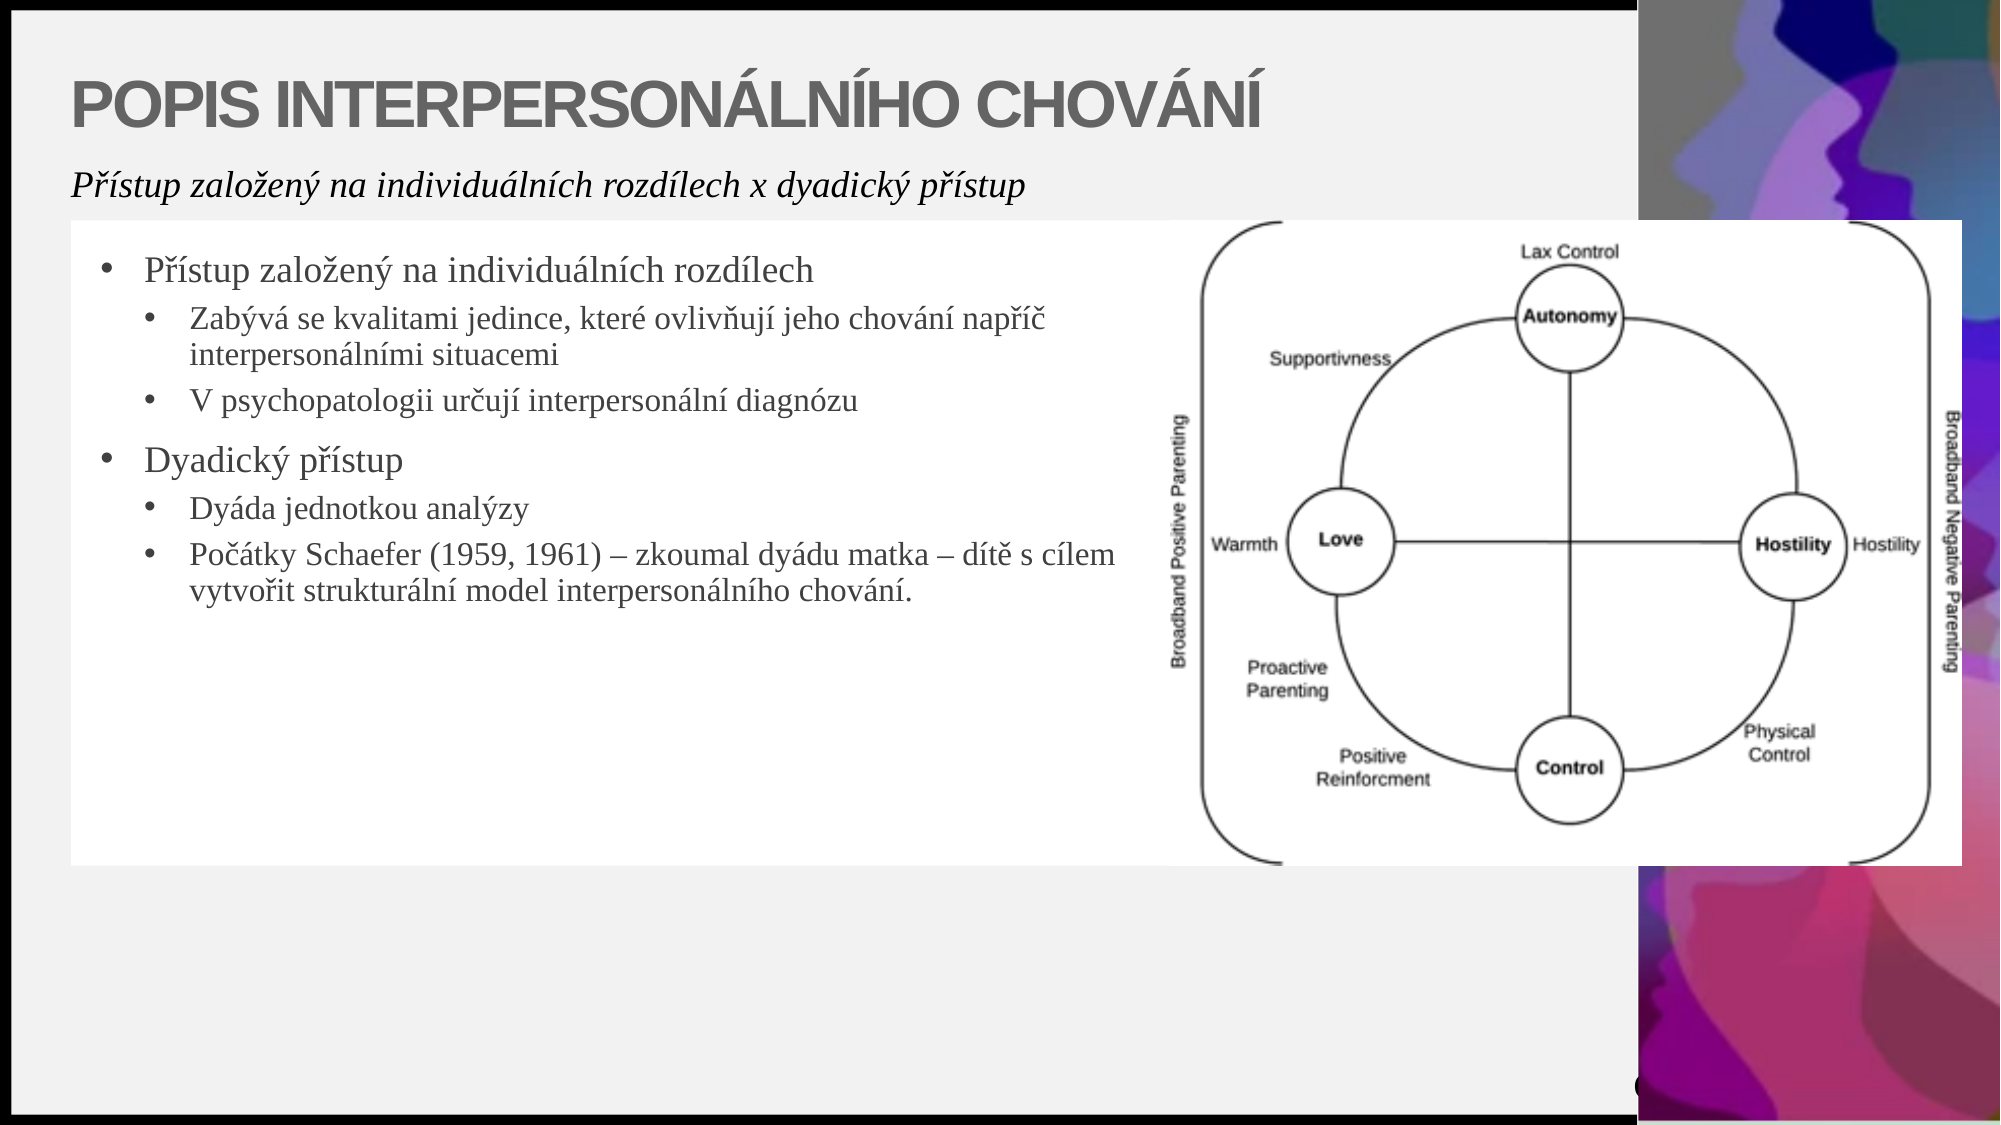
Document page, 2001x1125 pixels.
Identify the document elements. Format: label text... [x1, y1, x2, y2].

title Popis interpersonálního chování [70, 70, 1569, 142]
list Přístup založený na individuálních rozdílech Zabývá se kvalitami jedince, které ovlivňují jeho chování napříč interpersonálními situacemi V psychopatologii určují interpersonální diagnózu Dyadický přístup Dyáda jednotkou analýzy Počátky Schaefer (1959, 1961) – zkoumal dyádu matka – dítě s cílem vytvořit strukturální model interpersonálního chování. [70, 225, 1170, 866]
picture [1170, 0, 2000, 1125]
list Přístup založený na individuálních rozdílech x dyadický přístup [70, 165, 1202, 225]
